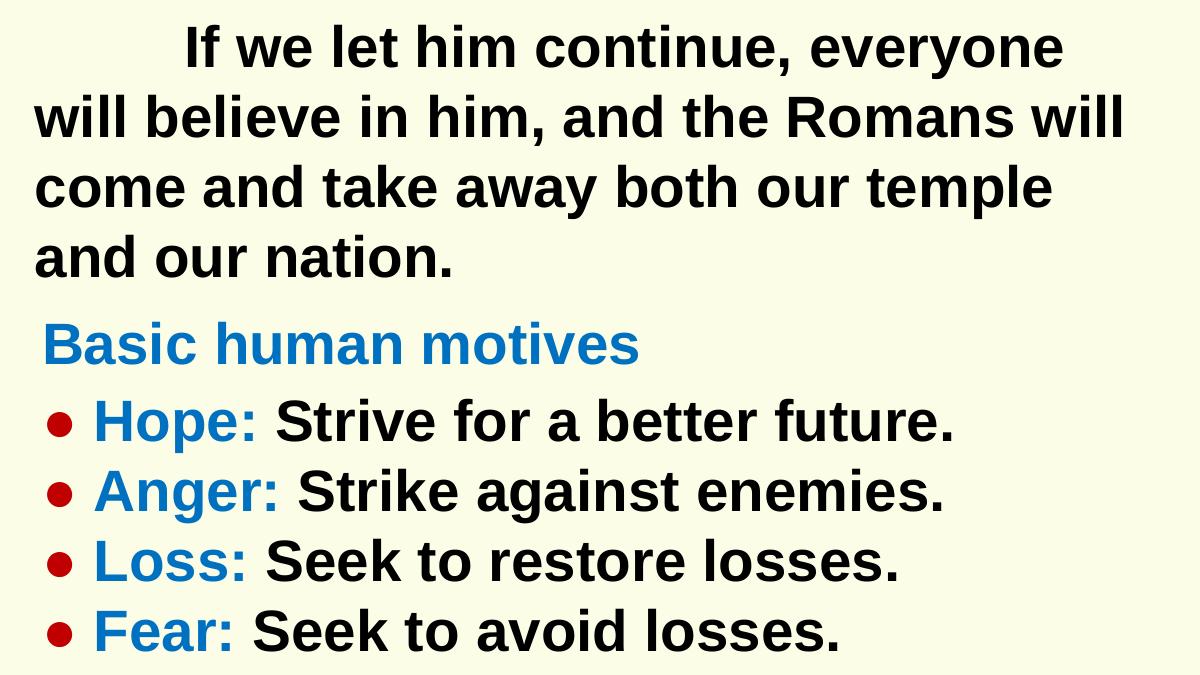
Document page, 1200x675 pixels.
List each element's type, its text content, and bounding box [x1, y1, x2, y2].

text_box If we let him continue, everyone will believe in him, and the Romans will come and take away both our temple and our nation. [19, 1, 1188, 297]
text_box Basic human motives [27, 299, 1196, 384]
text_box ● Hope: Strive for a better future. ● Anger: Strike against enemies. ● Loss: Seek to restore losses. ● Fear: Seek to avoid losses. [27, 384, 1019, 671]
